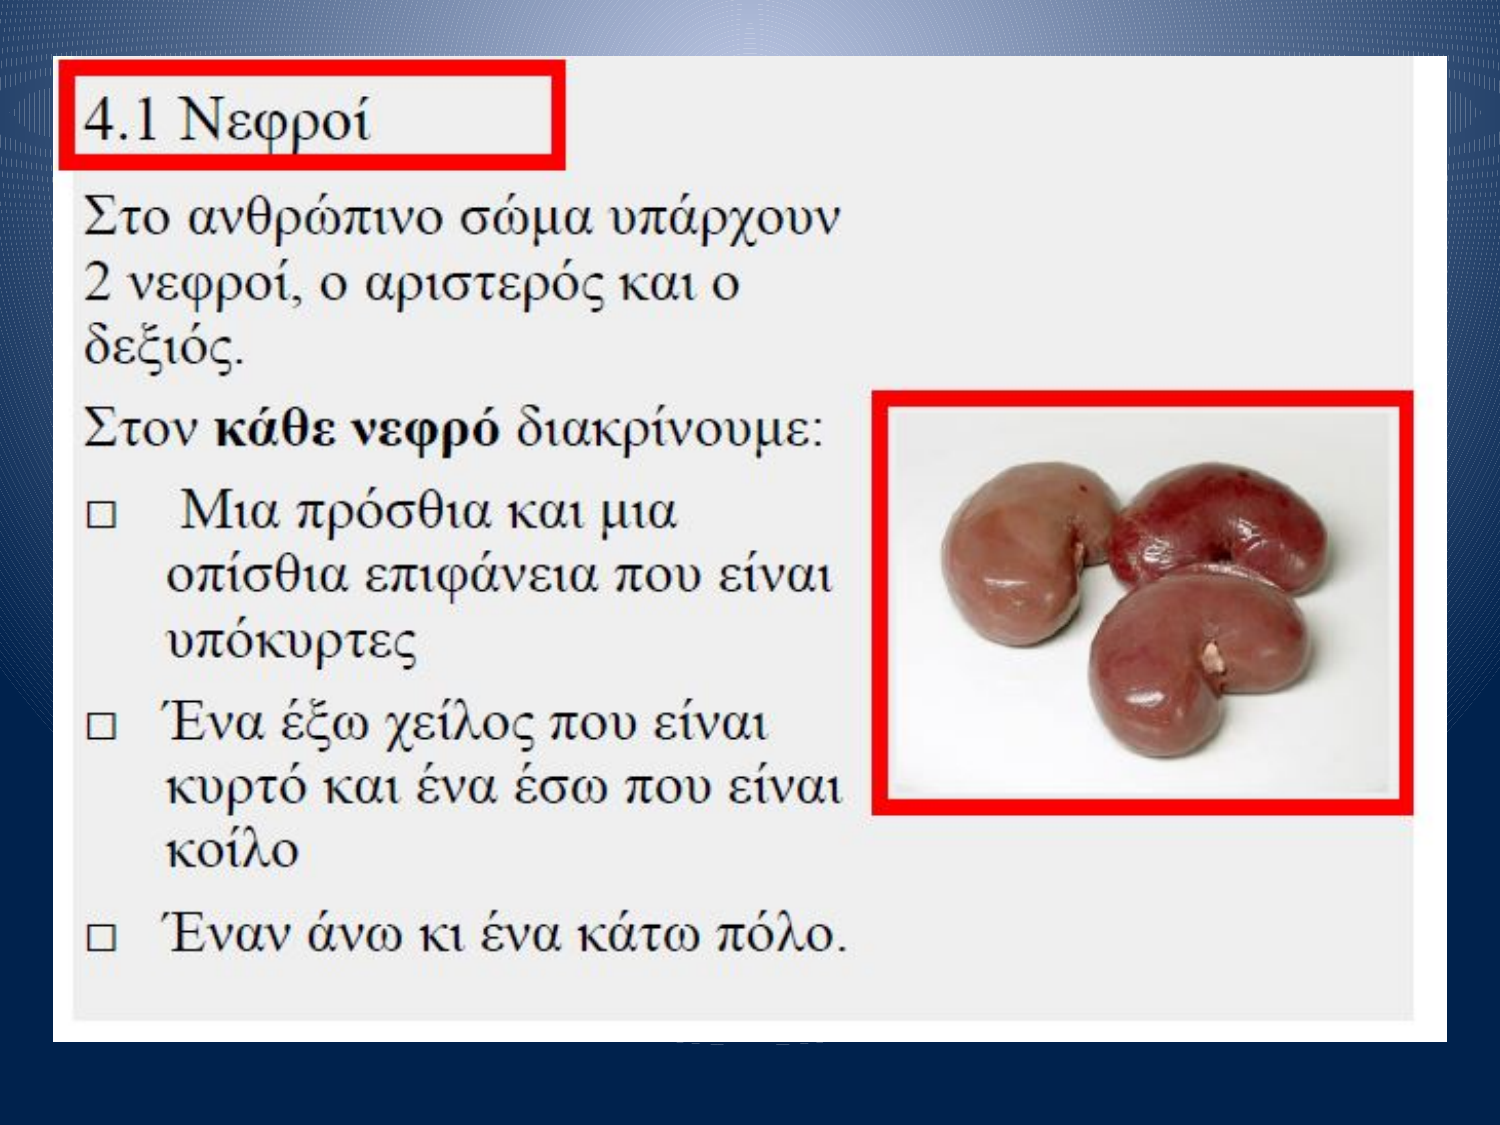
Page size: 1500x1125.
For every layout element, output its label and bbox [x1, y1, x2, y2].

picture [52, 56, 1448, 1042]
